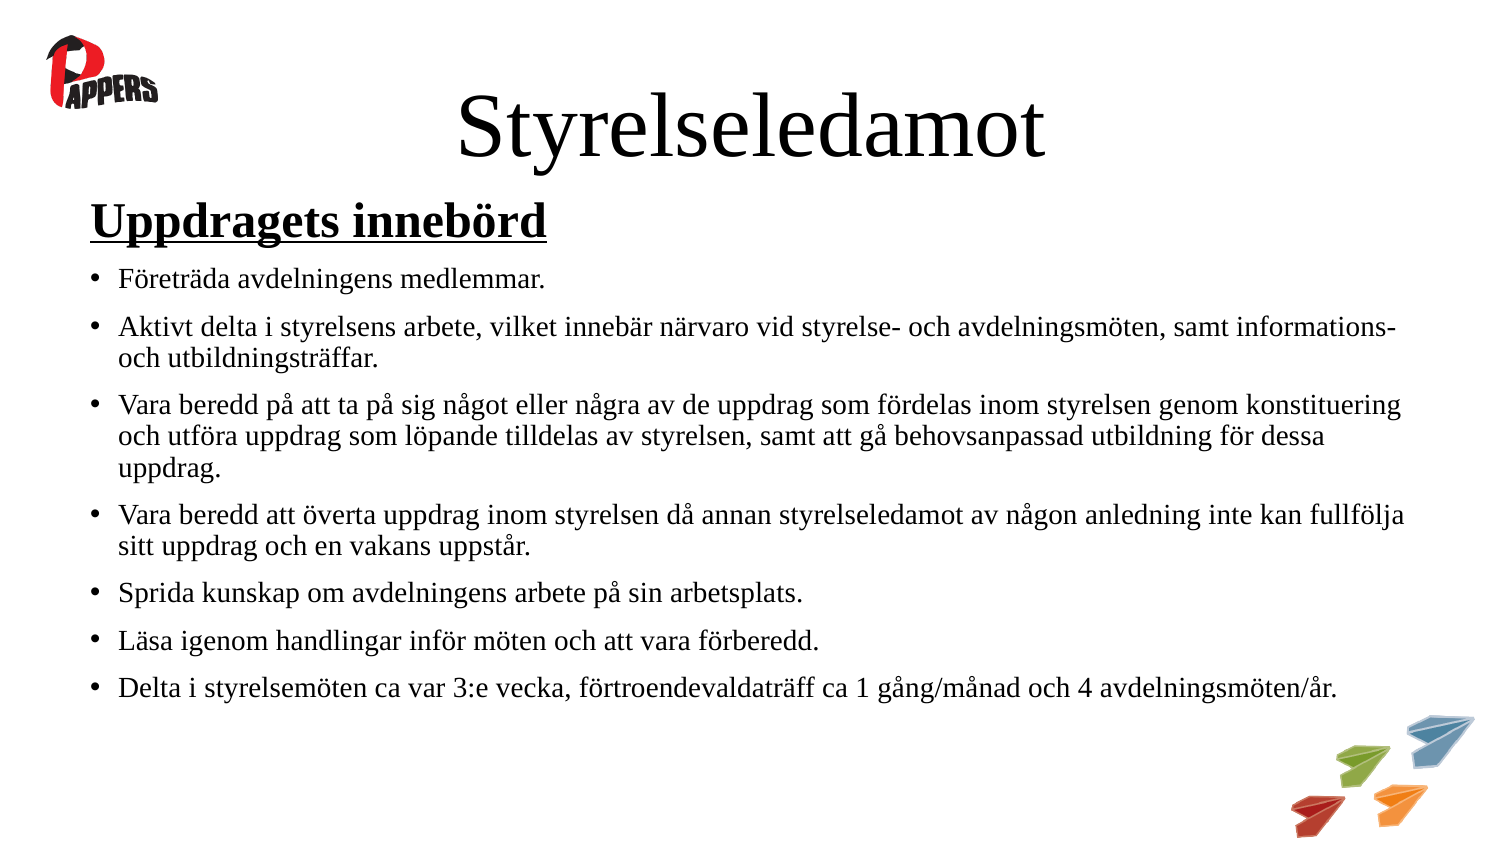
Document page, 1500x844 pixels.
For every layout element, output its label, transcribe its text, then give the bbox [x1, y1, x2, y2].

list Uppdragets innebörd Företräda avdelningens medlemmar. Aktivt delta i styrelsens arbete, vilket innebär närvaro vid styrelse- och avdelningsmöten, samt informations- och utbildningsträffar. Vara beredd på att ta på sig något eller några av de uppdrag som fördelas inom styrelsen genom konstituering och utföra uppdrag som löpande tilldelas av styrelsen, samt att gå behovsanpassad utbildning för dessa uppdrag. Vara beredd att överta uppdrag inom styrelsen då annan styrelseledamot av någon anledning inte kan fullfölja sitt uppdrag och en vakans uppstår. Sprida kunskap om avdelningens arbete på sin arbetsplats. Läsa igenom handlingar inför möten och att vara förberedd. Delta i styrelsemöten ca var 3:e vecka, förtroendevaldaträff ca 1 gång/månad och 4 avdelningsmöten/år. [75, 186, 1425, 792]
picture [46, 35, 158, 109]
picture [1291, 715, 1475, 838]
title Styrelseledamot [176, 45, 1328, 186]
